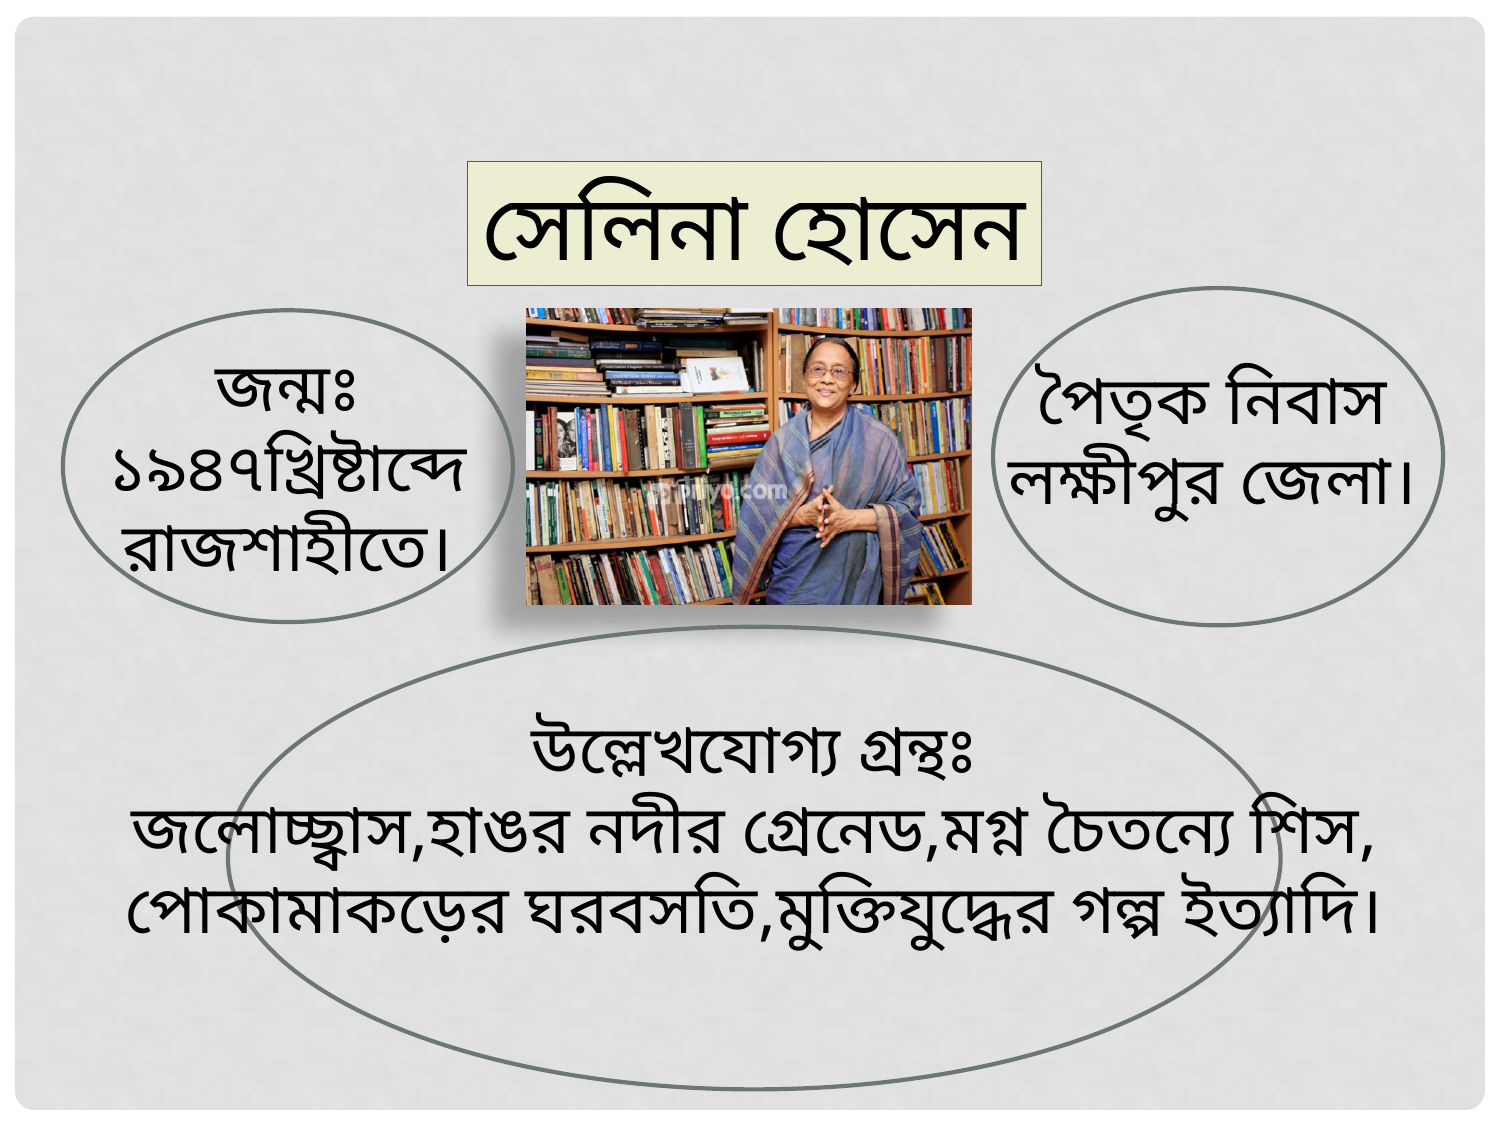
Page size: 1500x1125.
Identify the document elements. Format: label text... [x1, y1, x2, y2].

text_box উল্লেখযোগ্য গ্রন্থঃ জলোচ্ছ্বাস,হাঙর নদীর গ্রেনেড,মগ্ন চৈতন্যে শিস, পোকামাকড়ের ঘরবসতি,মুক্তিযুদ্ধের গল্প ইত্যাদি। [110, 699, 1398, 1000]
text_box [334, 1000, 1175, 1092]
text_box জন্মঃ ১৯৪৭খ্রিষ্টাব্দে রাজশাহীতে। [93, 337, 482, 593]
text_box [60, 385, 93, 548]
text_box [1040, 285, 1396, 350]
text_box [367, 624, 1142, 699]
text_box [1432, 399, 1446, 514]
text_box সেলিনা হোসেন [467, 161, 1042, 286]
text_box [157, 308, 419, 337]
text_box পৈতৃক নিবাস লক্ষীপুর জেলা। [993, 350, 1432, 526]
text_box [152, 593, 424, 625]
text_box [482, 384, 515, 549]
picture [526, 308, 972, 606]
text_box [1010, 526, 1426, 628]
